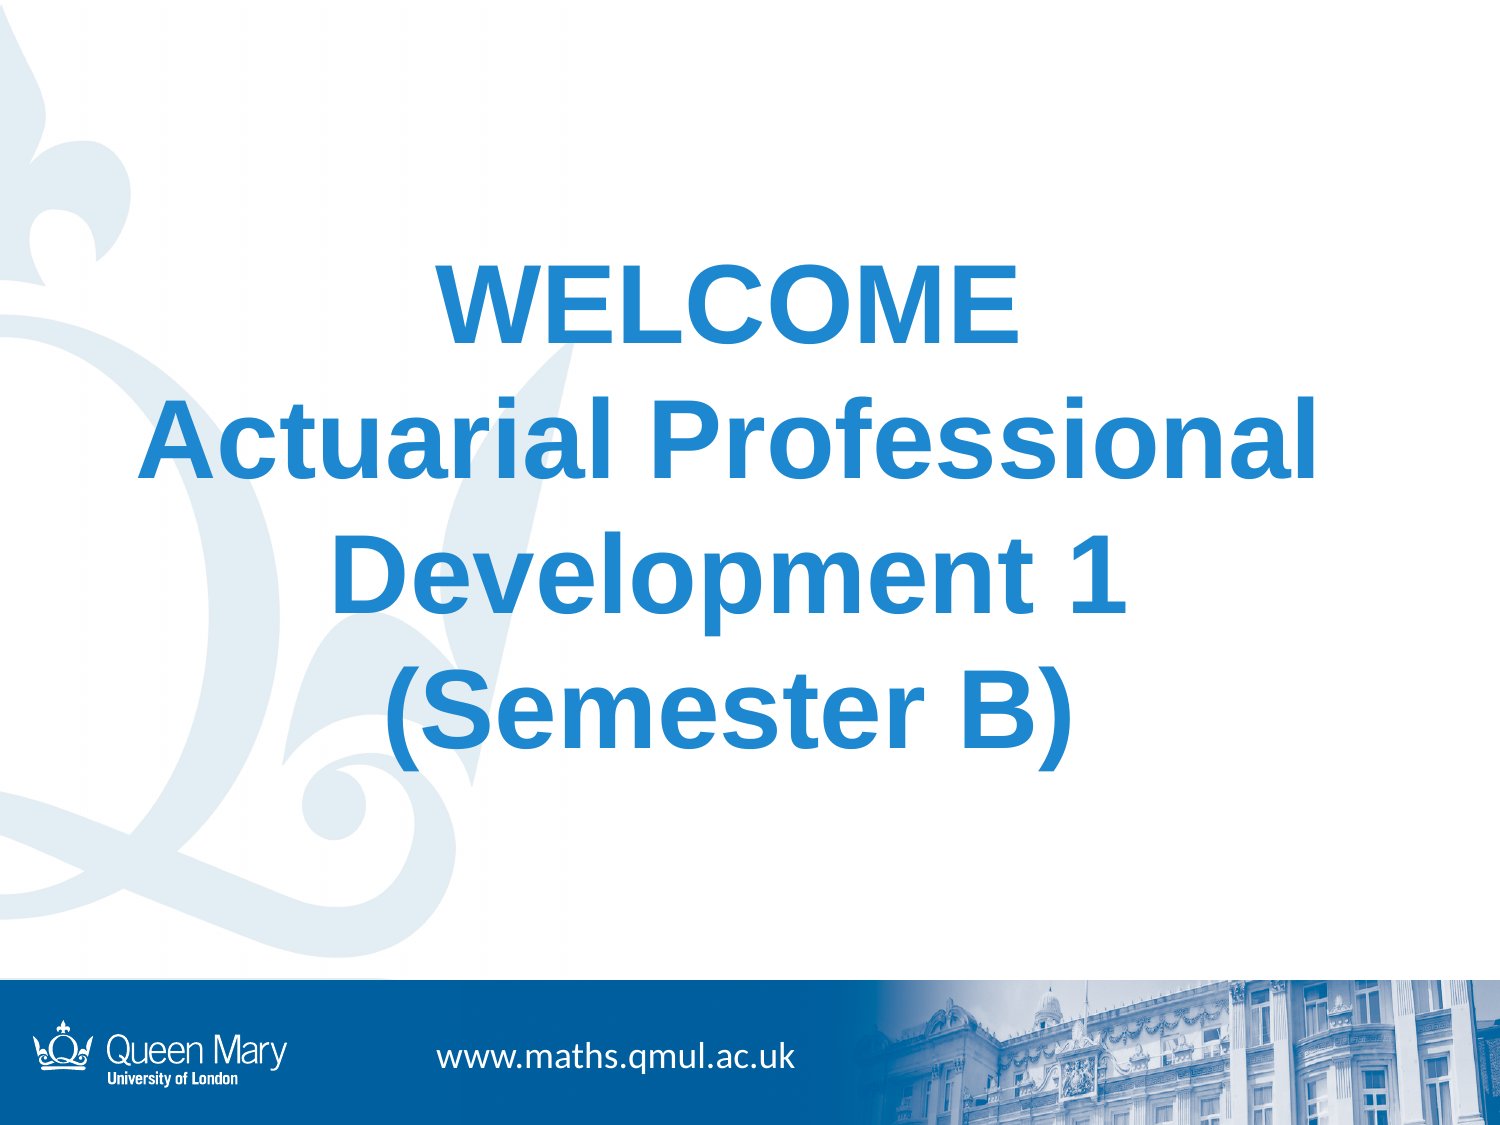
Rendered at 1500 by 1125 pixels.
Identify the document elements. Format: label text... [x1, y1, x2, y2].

title WELCOME Actuarial Professional Development 1 (Semester B) [61, 407, 1396, 595]
picture [0, 980, 1500, 1125]
